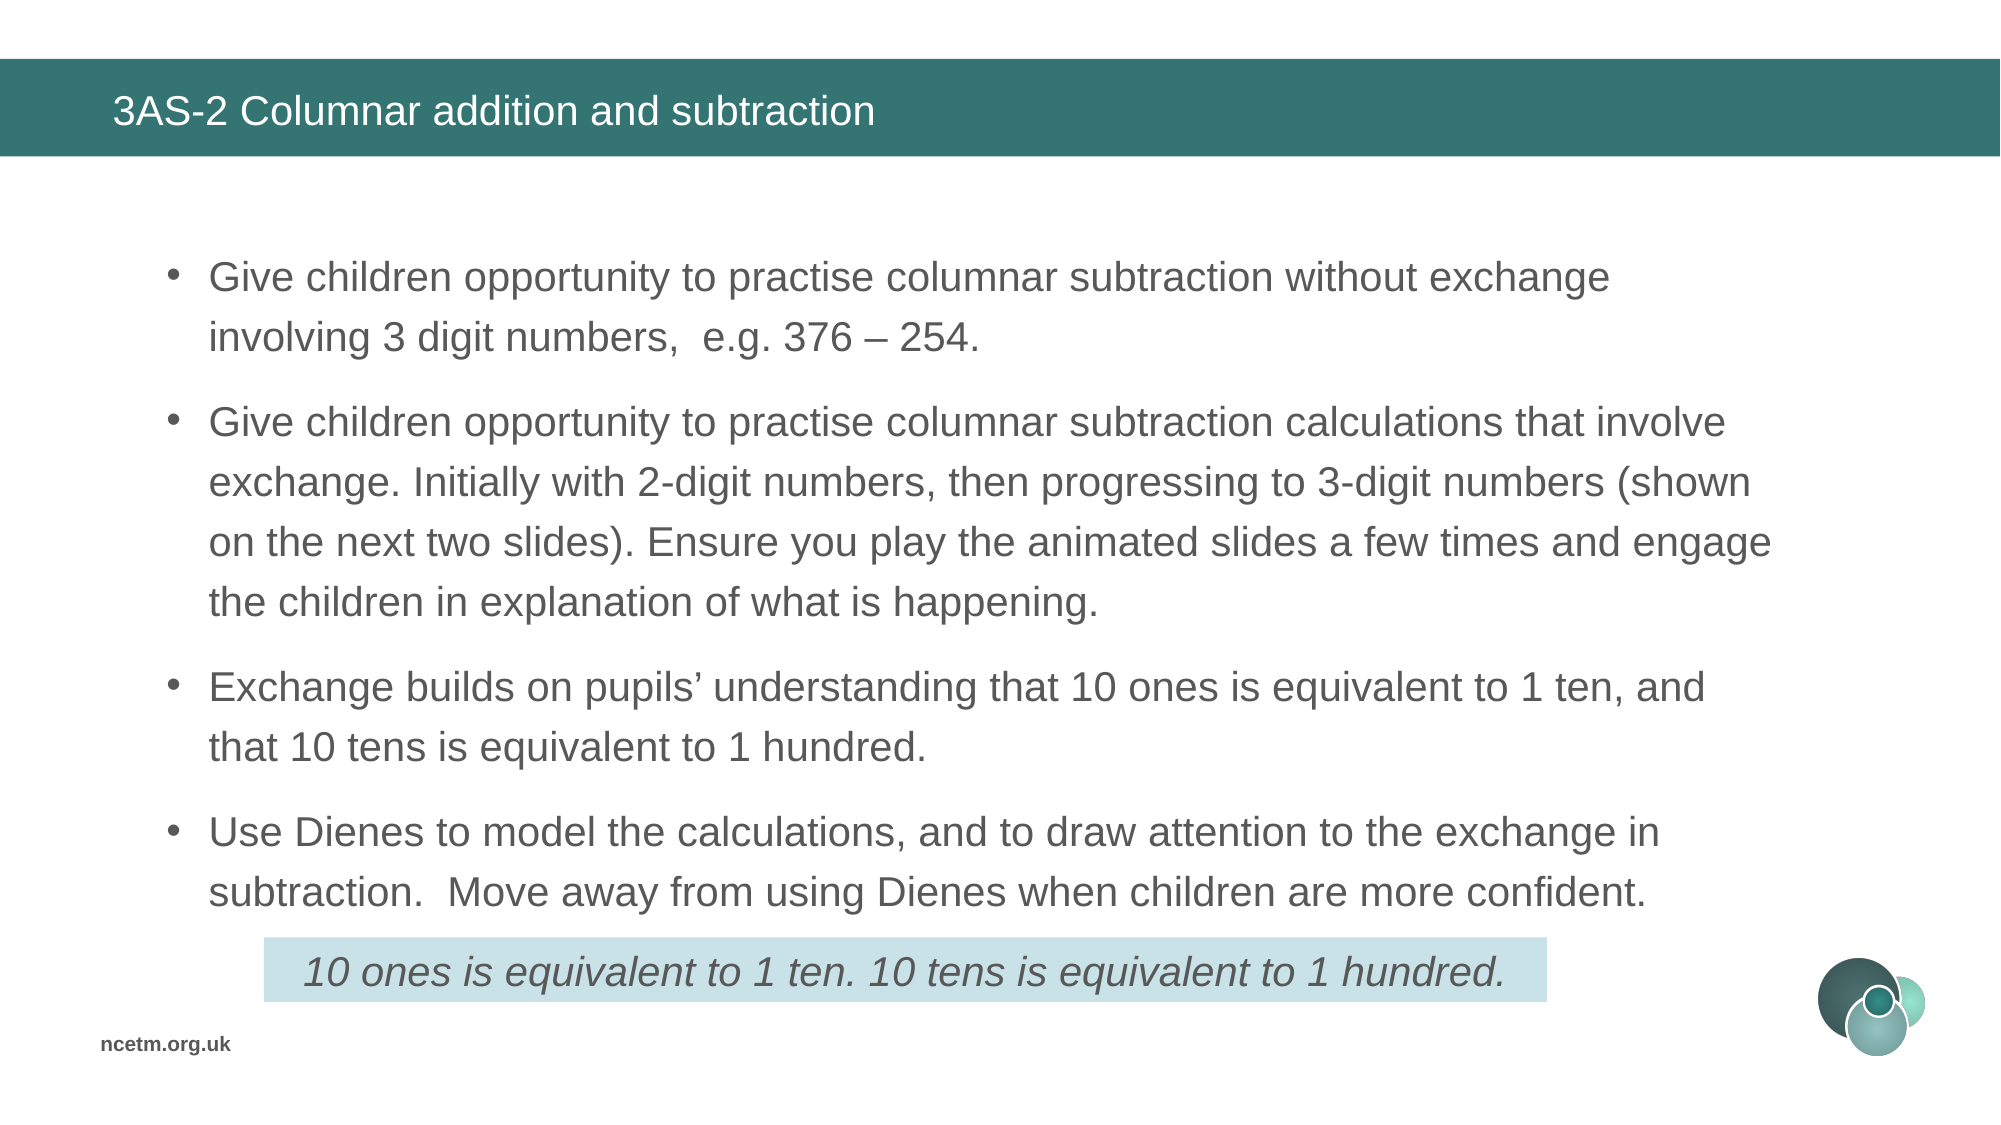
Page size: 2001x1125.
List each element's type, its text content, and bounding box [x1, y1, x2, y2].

title 3AS-2 Columnar addition and subtraction [97, 76, 1945, 147]
text_box Give children opportunity to practise columnar subtraction without exchange involving 3 digit numbers, e.g. 376 – 254. Give children opportunity to practise columnar subtraction calculations that involve exchange. Initially with 2-digit numbers, then progressing to 3-digit numbers (shown on the next two slides). Ensure you play the animated slides a few times and engage the children in explanation of what is happening. Exchange builds on pupils’ understanding that 10 ones is equivalent to 1 ten, and that 10 tens is equivalent to 1 hundred. Use Dienes to model the calculations, and to draw attention to the exchange in subtraction. Move away from using Dienes when children are more confident. [151, 232, 1796, 906]
picture [1818, 958, 1925, 1056]
text_box 10 ones is equivalent to 1 ten. 10 tens is equivalent to 1 hundred. [263, 937, 1547, 1002]
